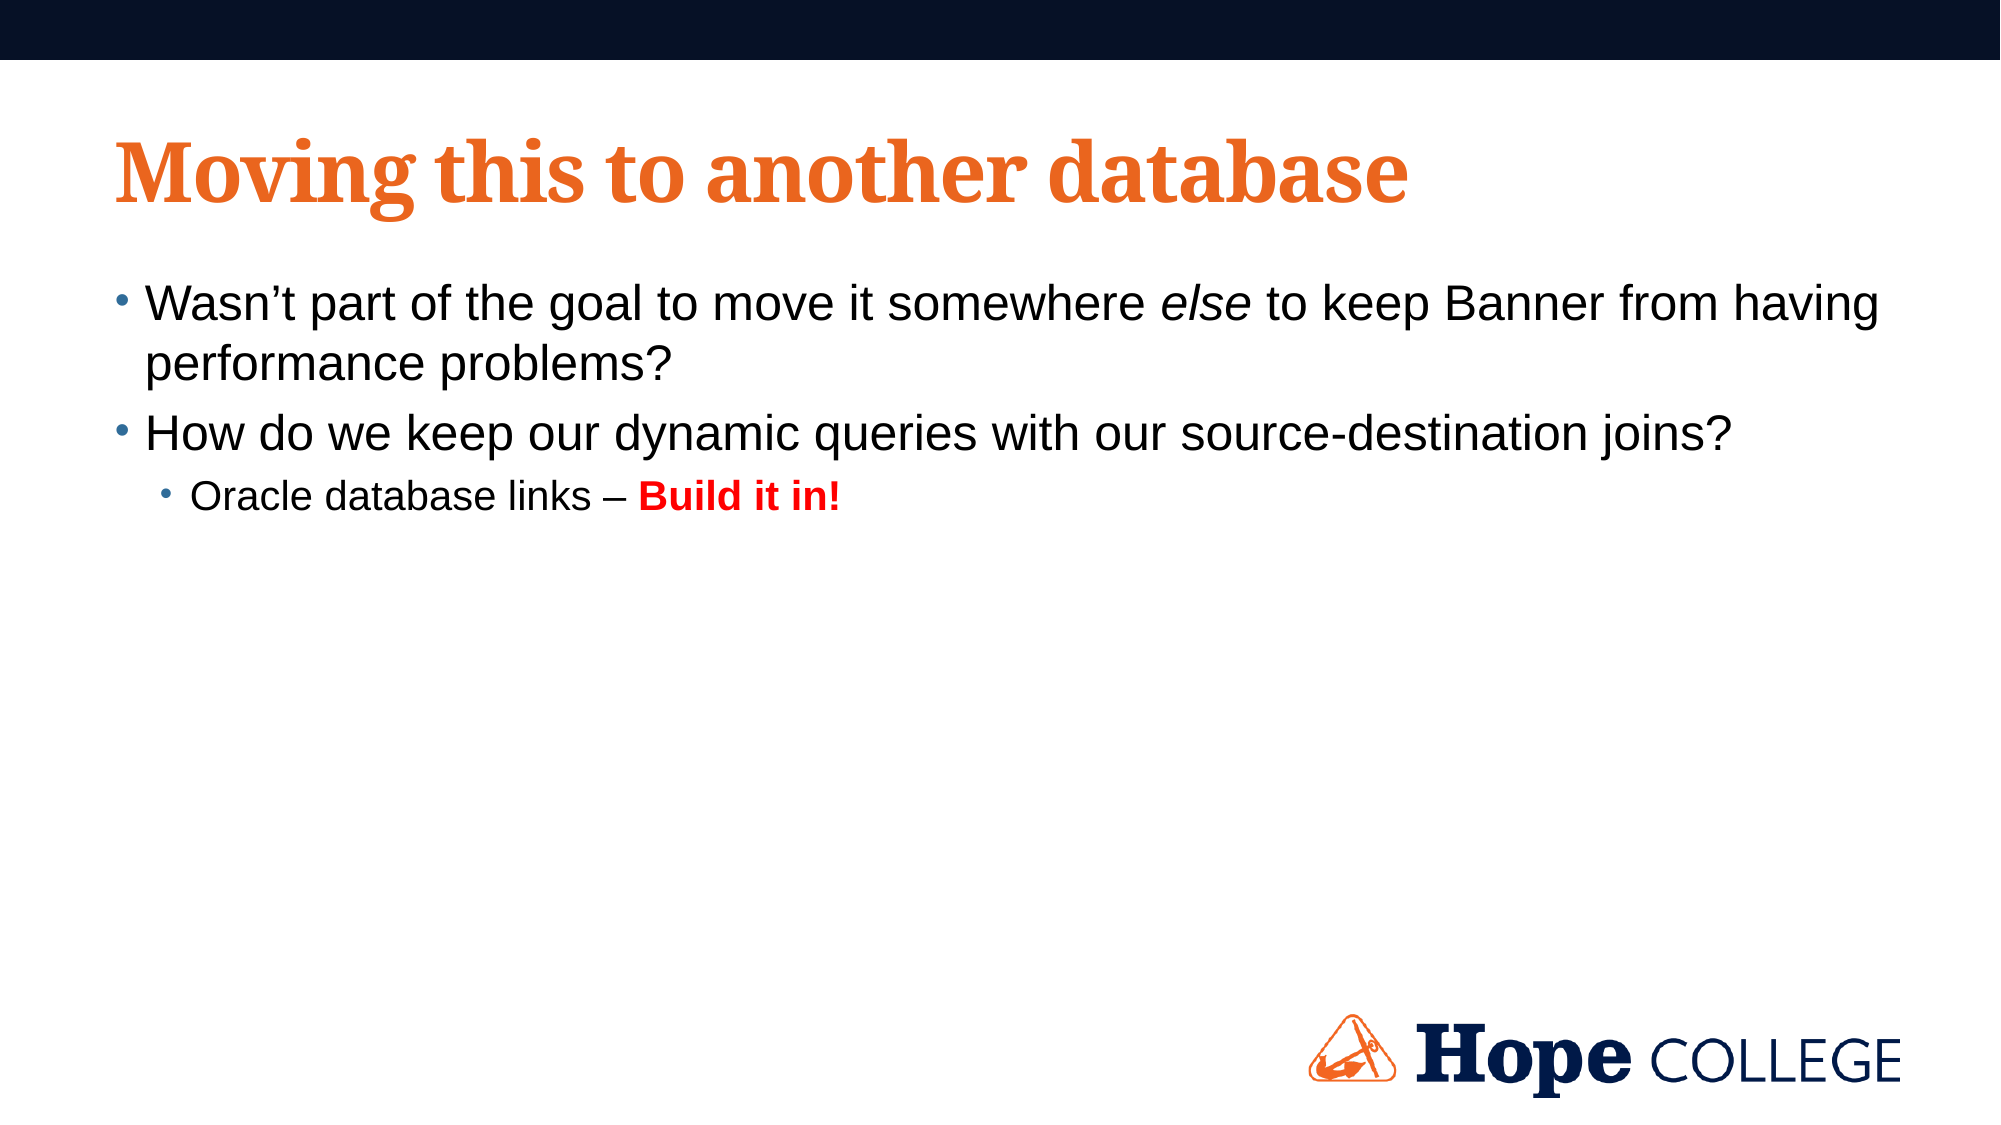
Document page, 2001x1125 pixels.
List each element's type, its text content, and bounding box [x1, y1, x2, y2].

title Moving this to another database [99, 87, 1900, 250]
list Wasn’t part of the goal to move it somewhere else to keep Banner from having performance problems? How do we keep our dynamic queries with our source-destination joins? Oracle database links – Build it in! [99, 262, 1900, 1002]
